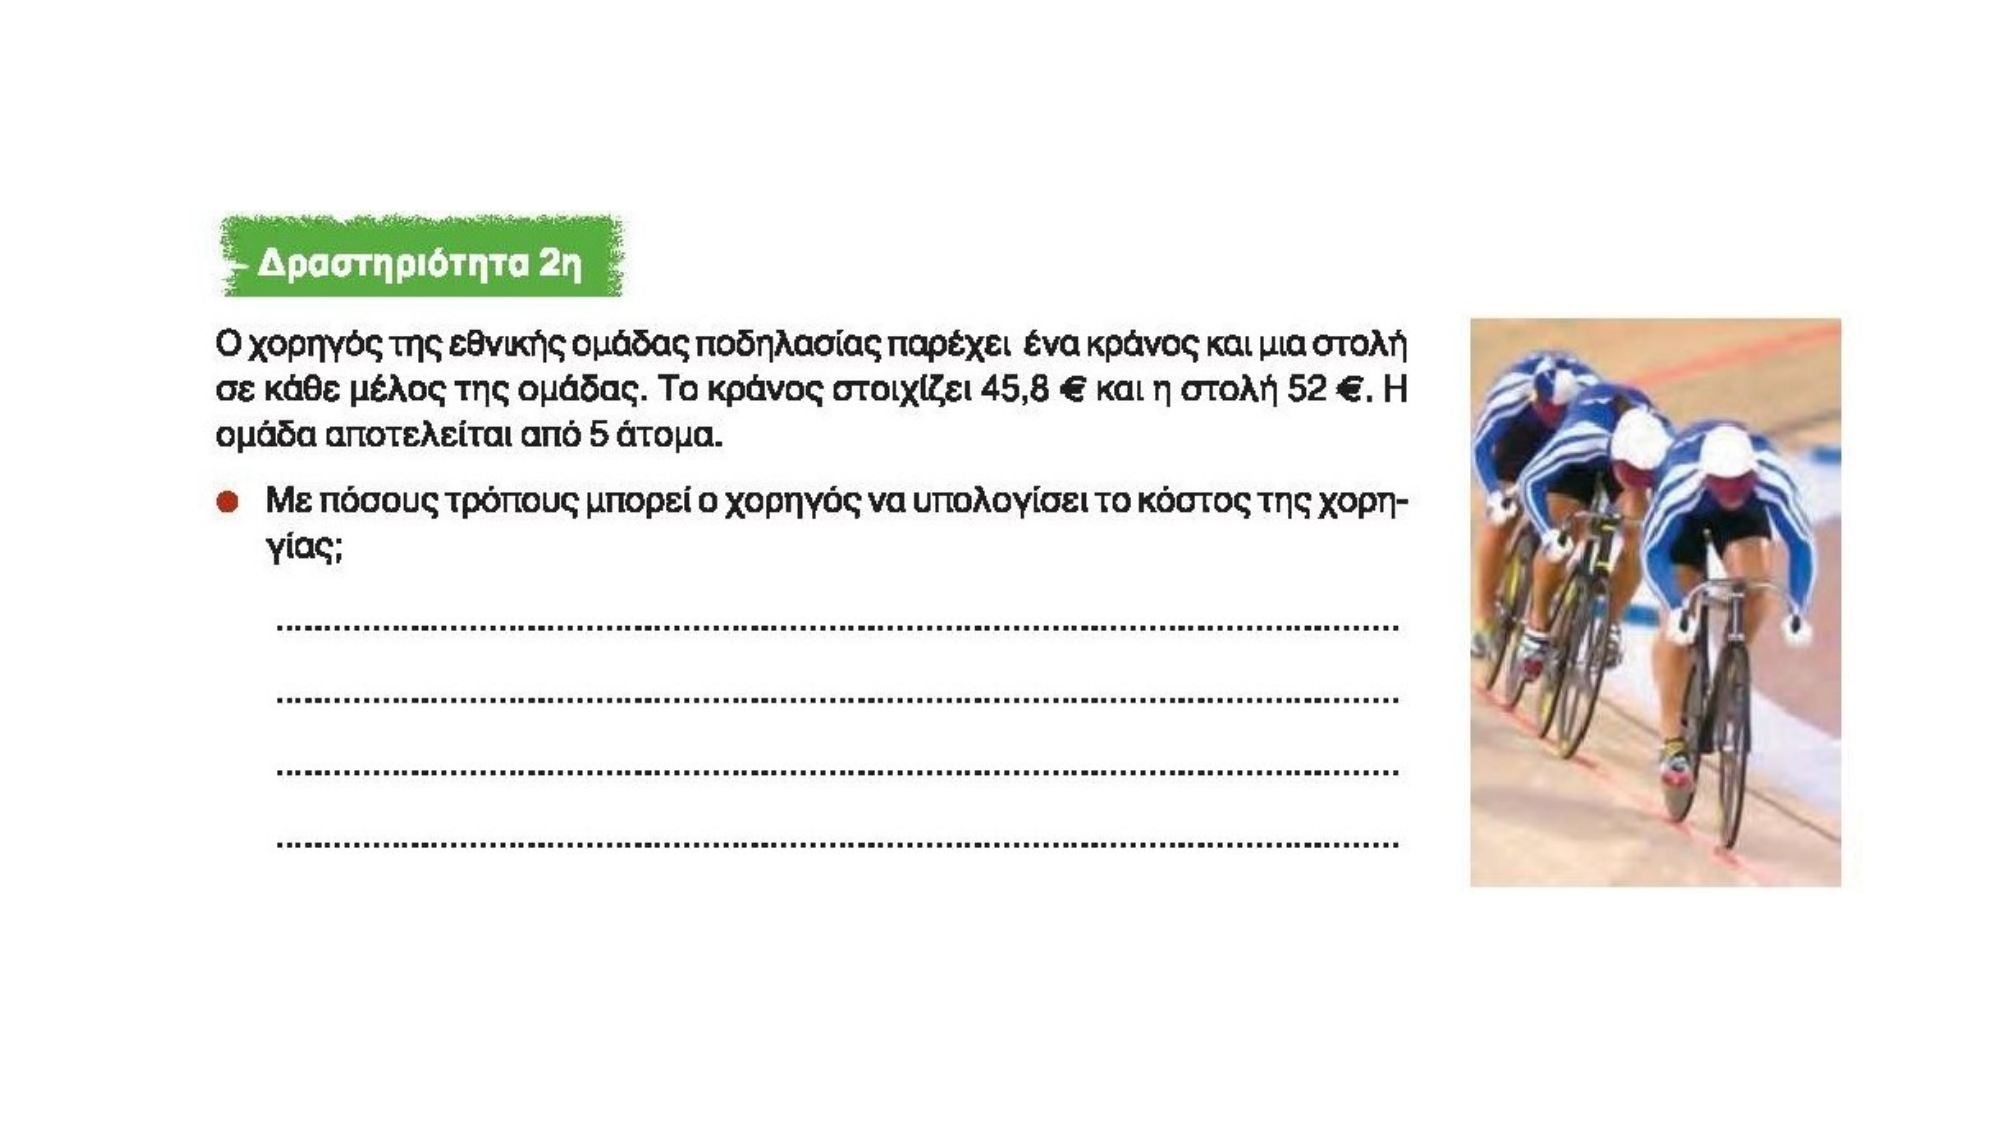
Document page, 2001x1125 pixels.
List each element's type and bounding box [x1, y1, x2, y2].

picture [189, 210, 1863, 894]
